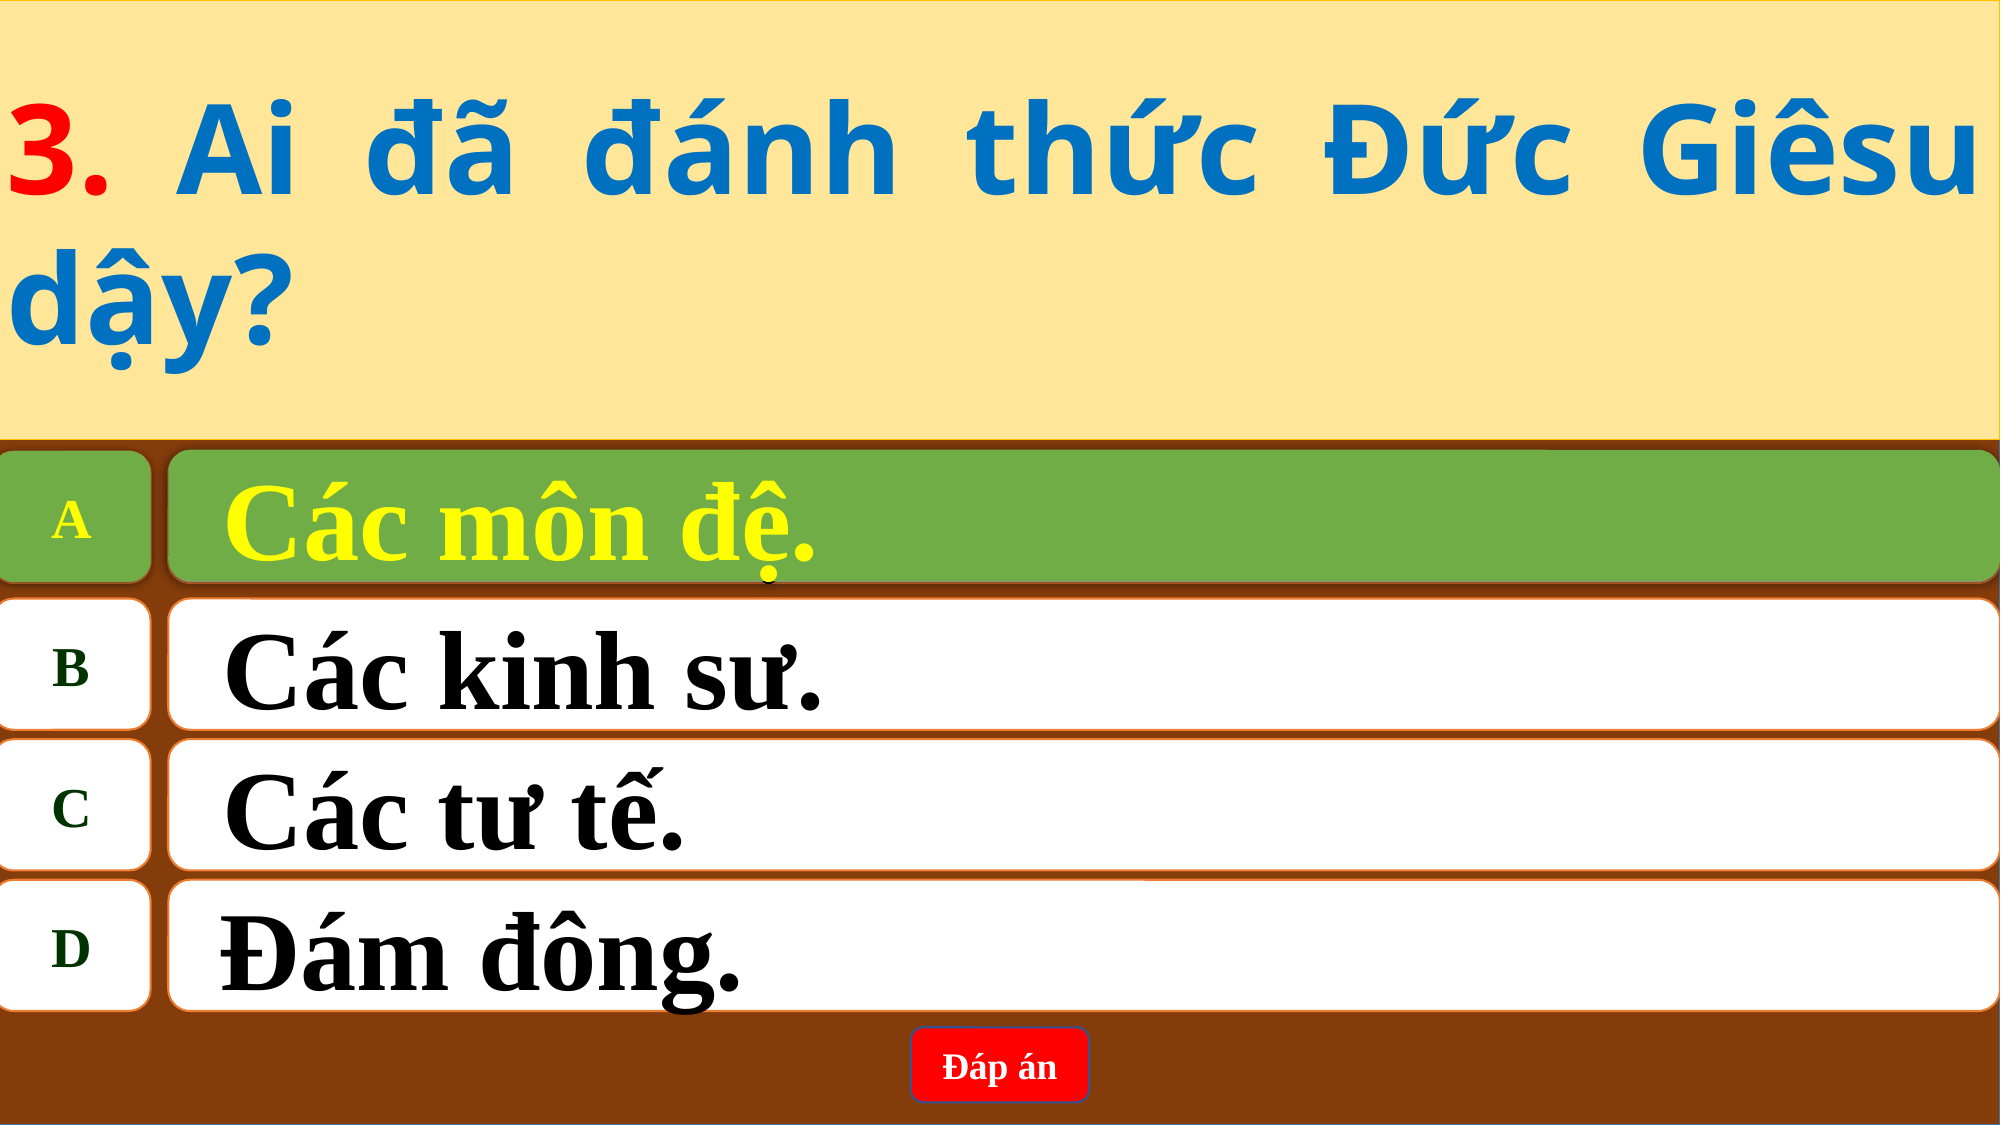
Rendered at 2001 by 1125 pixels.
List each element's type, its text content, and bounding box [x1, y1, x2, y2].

text_box [0, 440, 2000, 449]
text_box [0, 1011, 2000, 1125]
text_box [0, 739, 2000, 871]
text_box [0, 730, 2000, 739]
text_box [0, 871, 2000, 879]
text_box [0, 583, 2000, 598]
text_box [0, 879, 2000, 1011]
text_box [0, 598, 2000, 730]
text_box 3. Ai đã đánh thức Đức Giêsu dậy? [0, 0, 2000, 440]
text_box Đáp án [909, 1026, 1091, 1104]
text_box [0, 449, 2000, 583]
